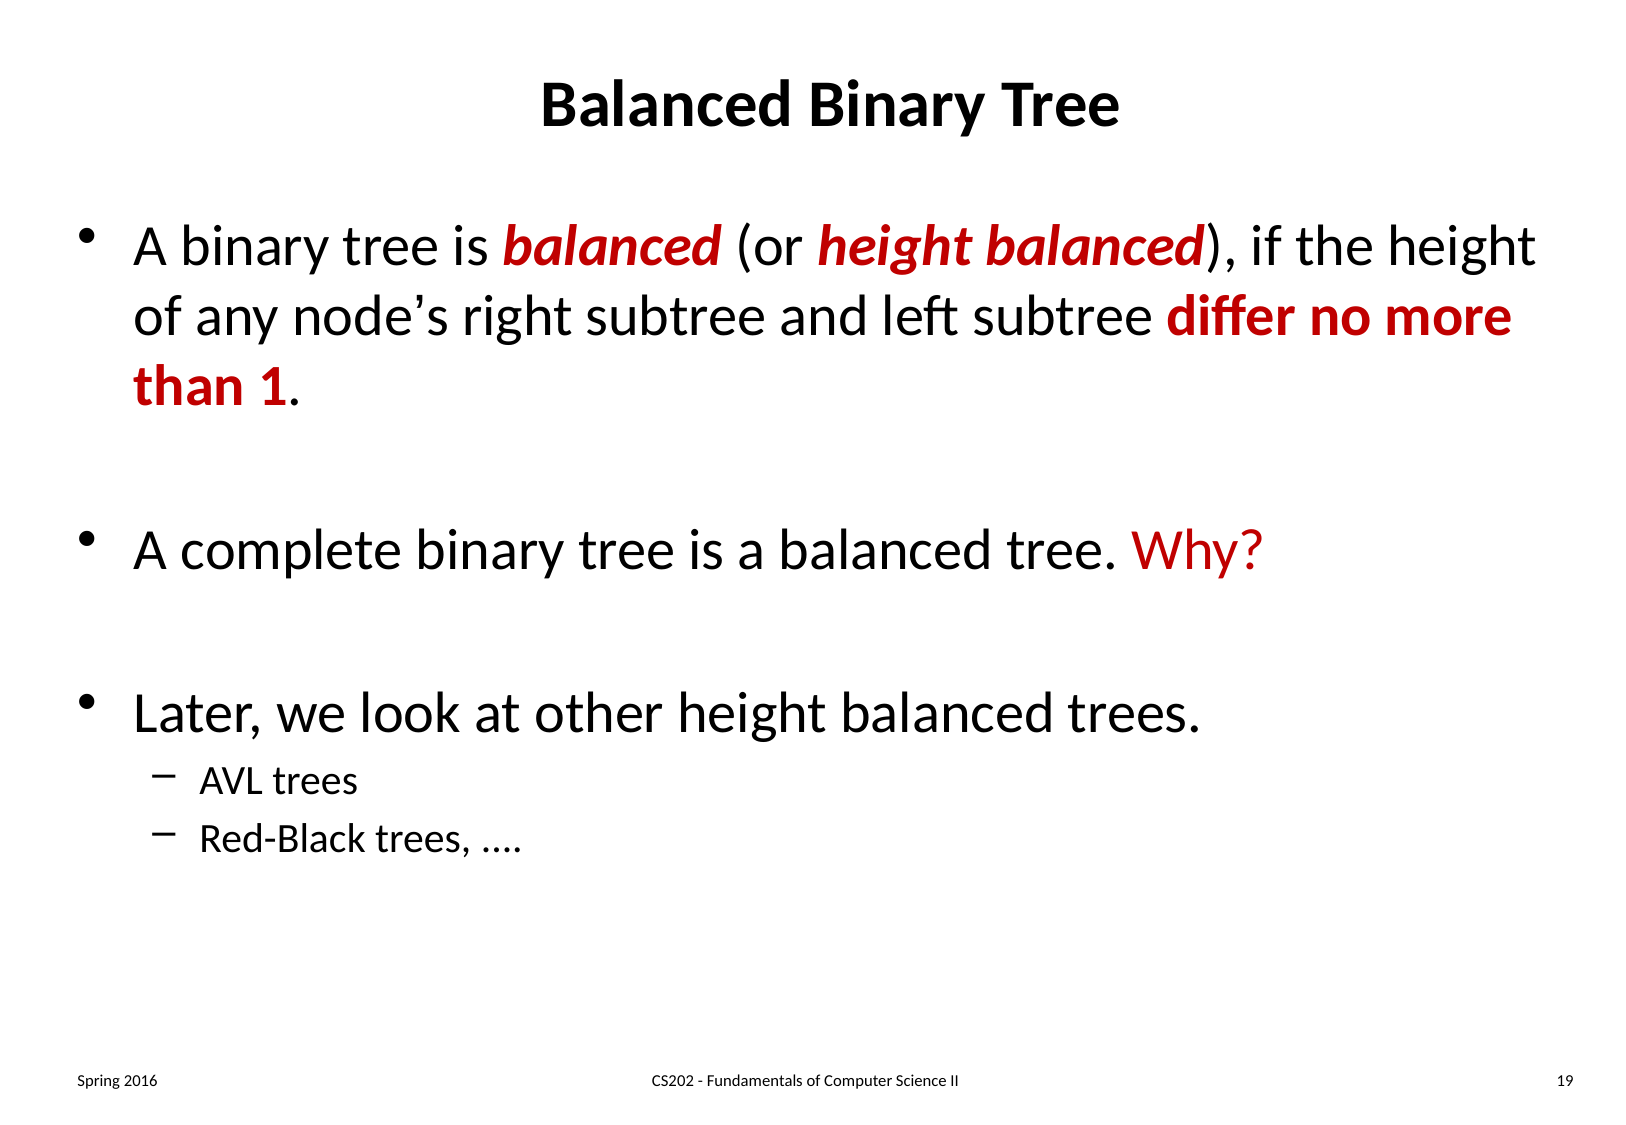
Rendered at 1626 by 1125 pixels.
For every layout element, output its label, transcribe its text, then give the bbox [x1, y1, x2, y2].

footer CS202 - Fundamentals of Computer Science II [501, 1062, 1111, 1100]
list A binary tree is balanced (or height balanced), if the height of any node’s right subtree and left subtree differ no more than 1. A complete binary tree is a balanced tree. Why? Later, we look at other height balanced trees. AVL trees Red-Black trees, .... [62, 200, 1588, 1038]
slide_number Spring 2016 [62, 1062, 401, 1100]
slide_number 19 [1250, 1062, 1589, 1100]
title Balanced Binary Tree [62, 24, 1600, 175]
